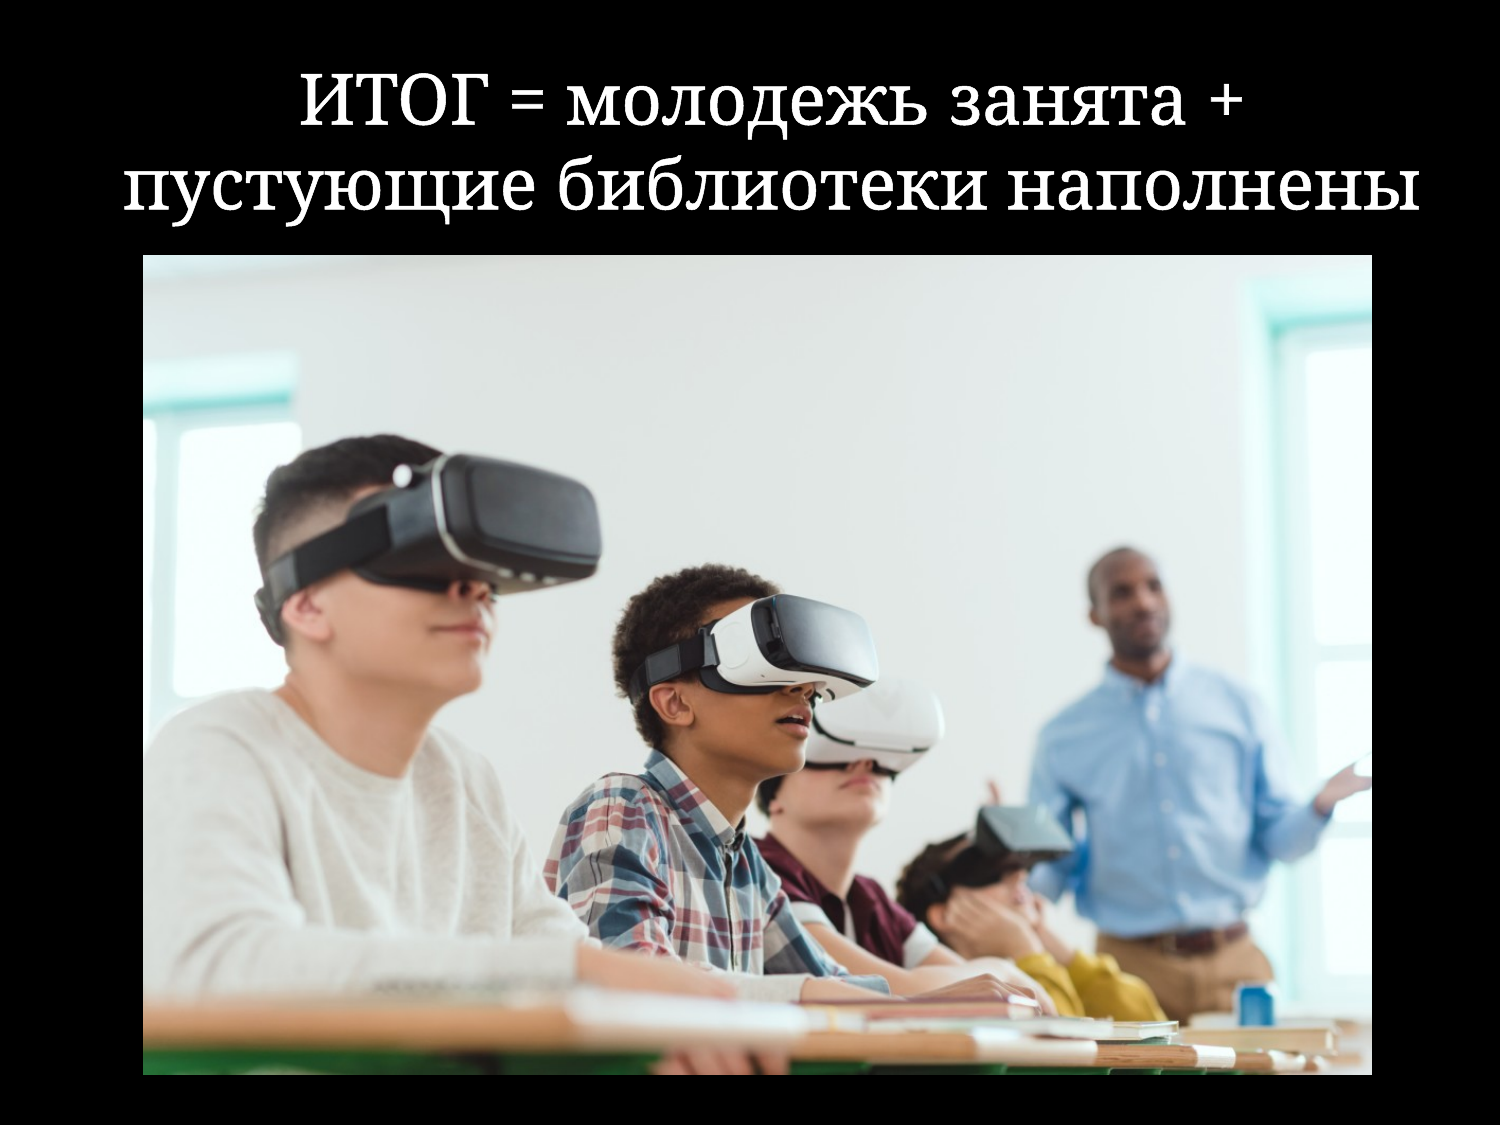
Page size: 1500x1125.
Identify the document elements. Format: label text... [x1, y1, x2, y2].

title ИТОГ = молодежь занята + пустующие библиотеки наполнены [75, 45, 1471, 233]
picture [143, 255, 1373, 1076]
